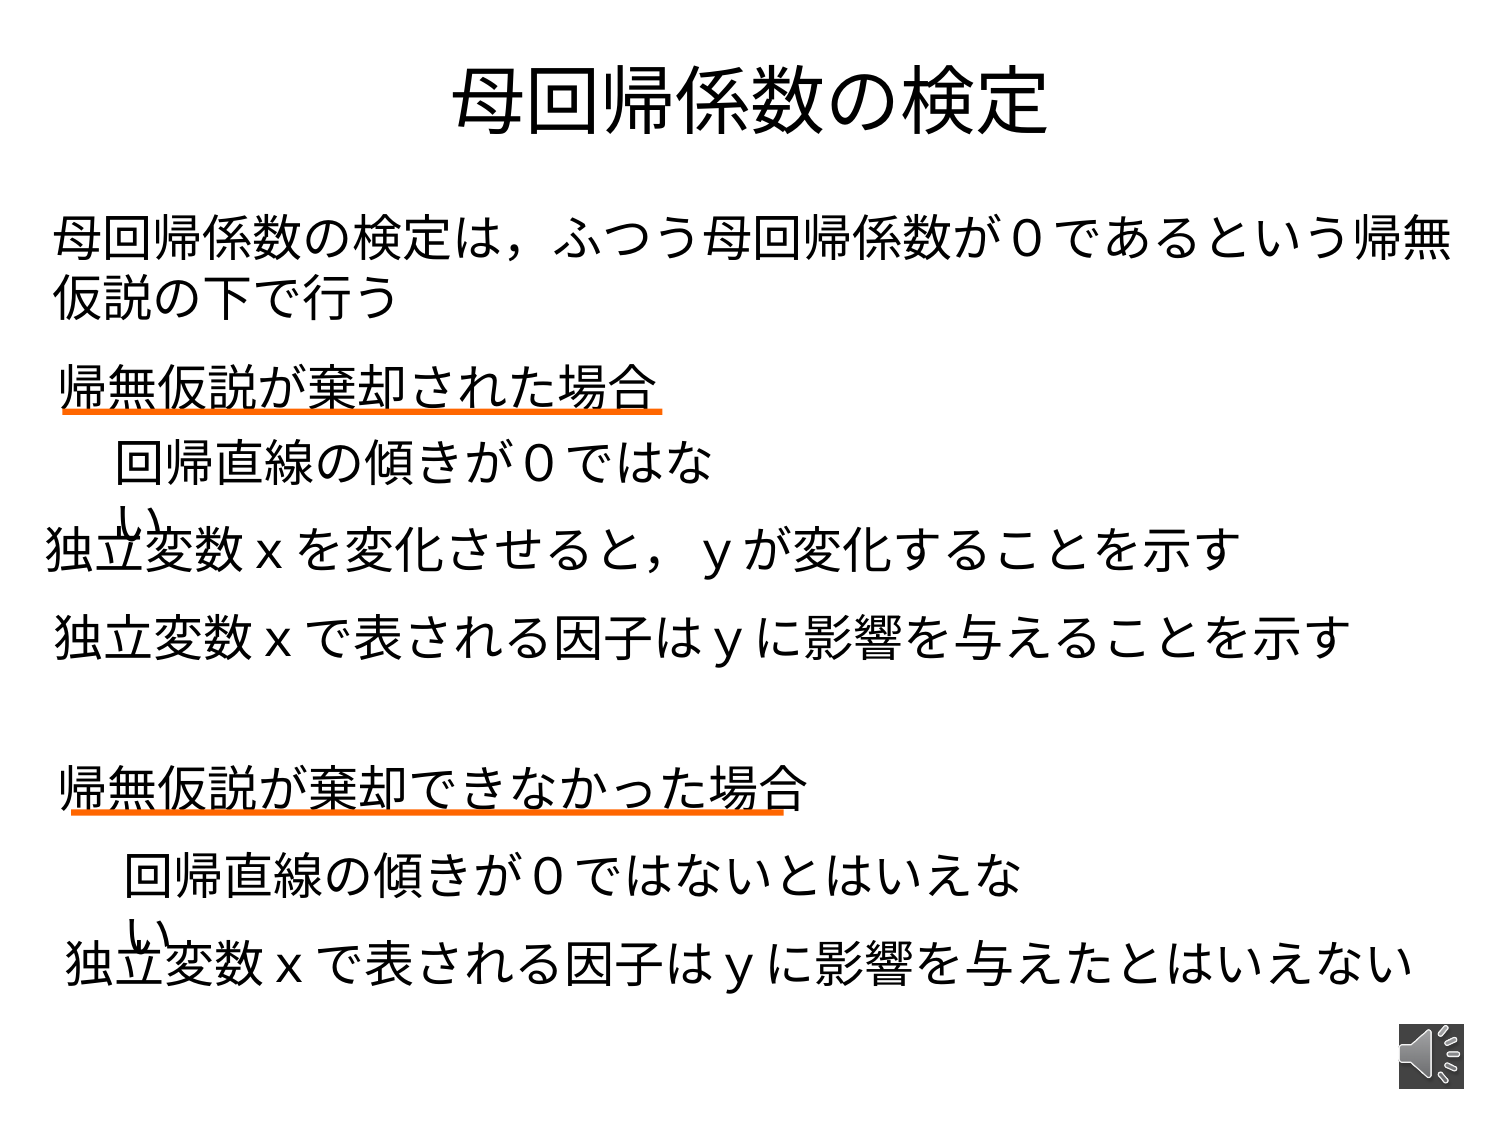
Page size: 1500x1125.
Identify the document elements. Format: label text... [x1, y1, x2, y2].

picture [1397, 1022, 1465, 1090]
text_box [58, 749, 808, 826]
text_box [49, 348, 665, 425]
text_box 独立変数ｘで表される因子はｙに影響を与えることを示す [38, 599, 1367, 674]
title 母回帰係数の検定 [75, 45, 1425, 153]
text_box 独立変数ｘで表される因子はｙに影響を与えたとはいえない [49, 924, 1430, 1000]
text_box 母回帰係数の検定は，ふつう母回帰係数が０であるという帰無仮説の下で行う [37, 199, 1500, 334]
text_box 回帰直線の傾きが０ではないとはいえない [108, 837, 1047, 924]
text_box 独立変数ｘを変化させると，ｙが変化することを示す [29, 511, 1258, 587]
text_box 回帰直線の傾きが０ではない [99, 424, 775, 511]
